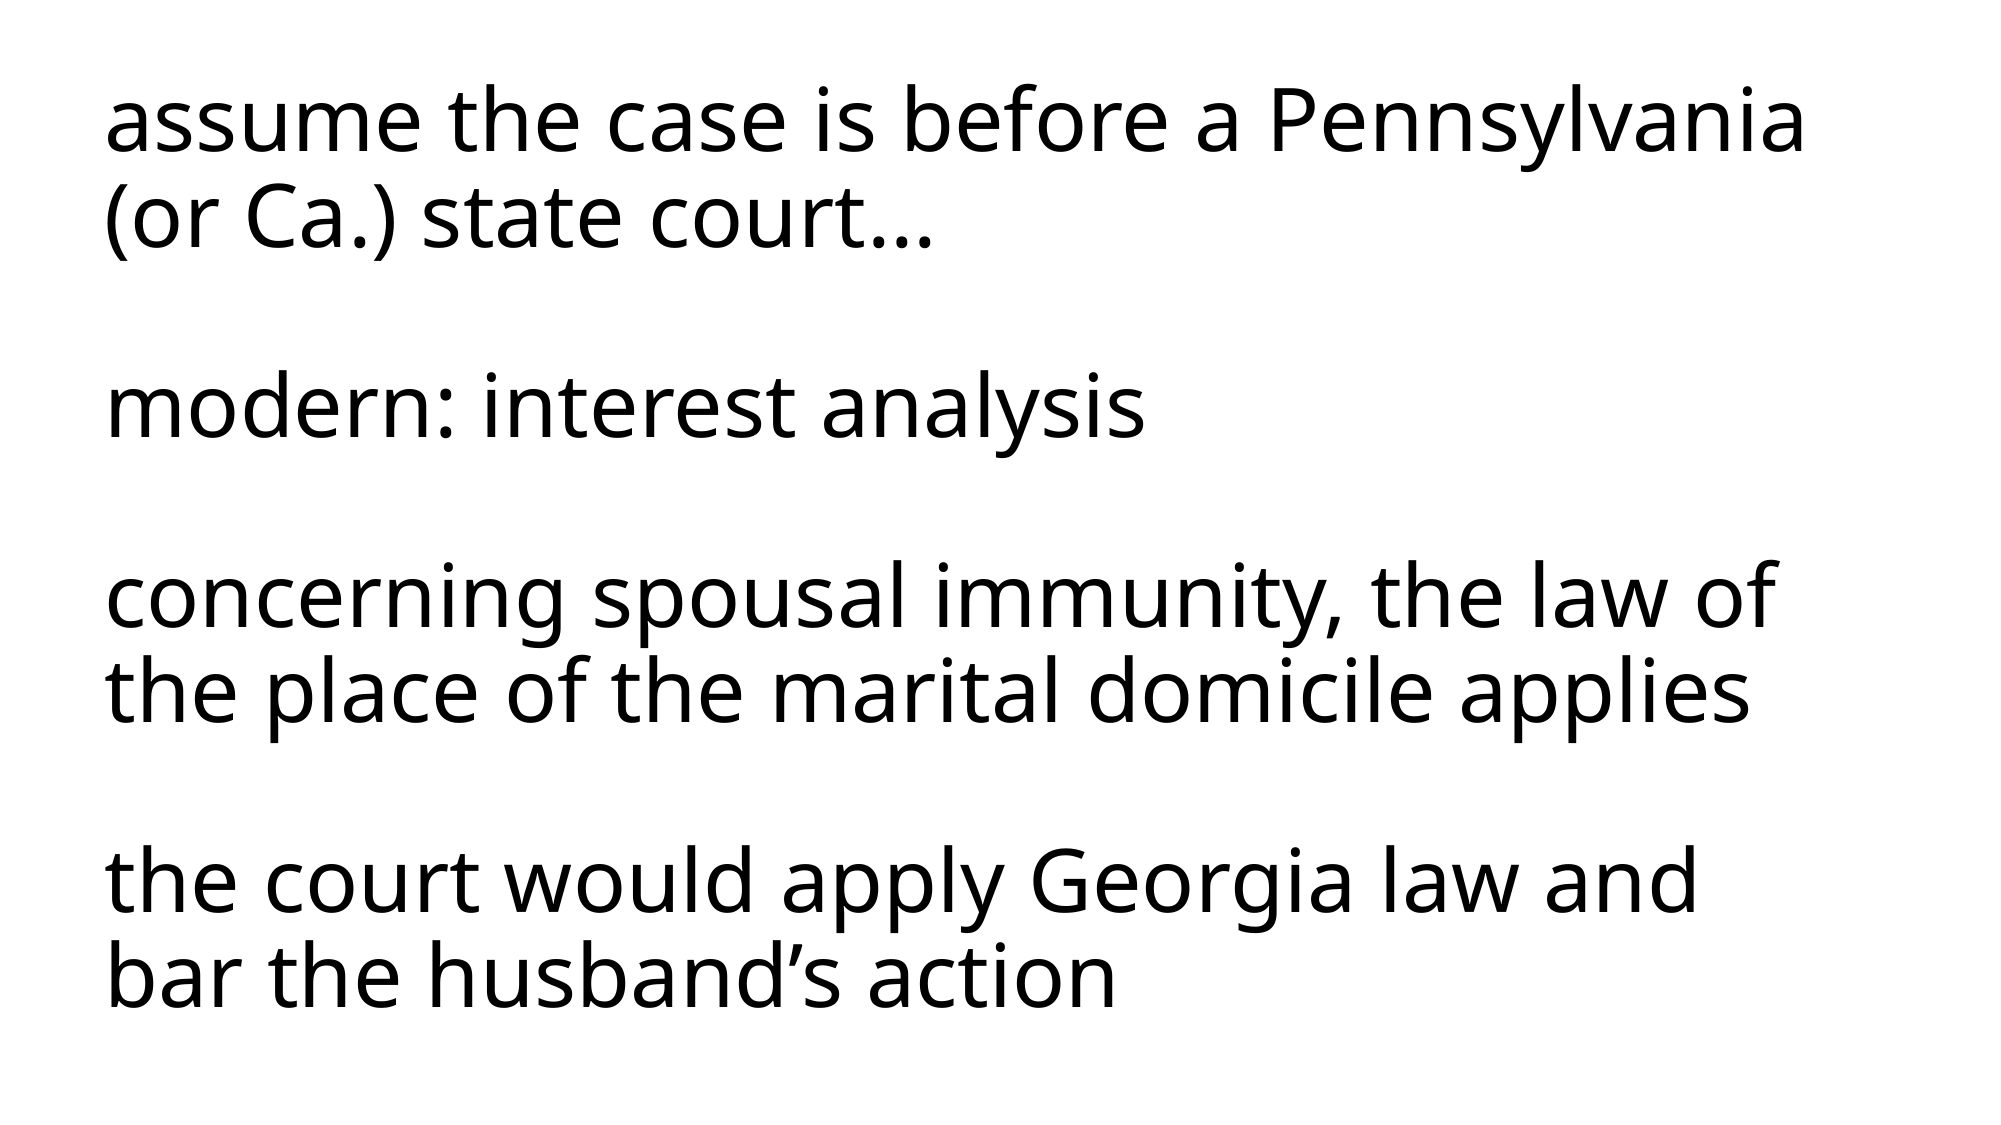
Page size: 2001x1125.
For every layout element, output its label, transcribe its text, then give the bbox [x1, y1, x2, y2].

title assume the case is before a Pennsylvania (or Ca.) state court… modern: interest analysis concerning spousal immunity, the law of the place of the marital domicile applies the court would apply Georgia law and bar the husband’s action [89, 59, 1863, 1043]
